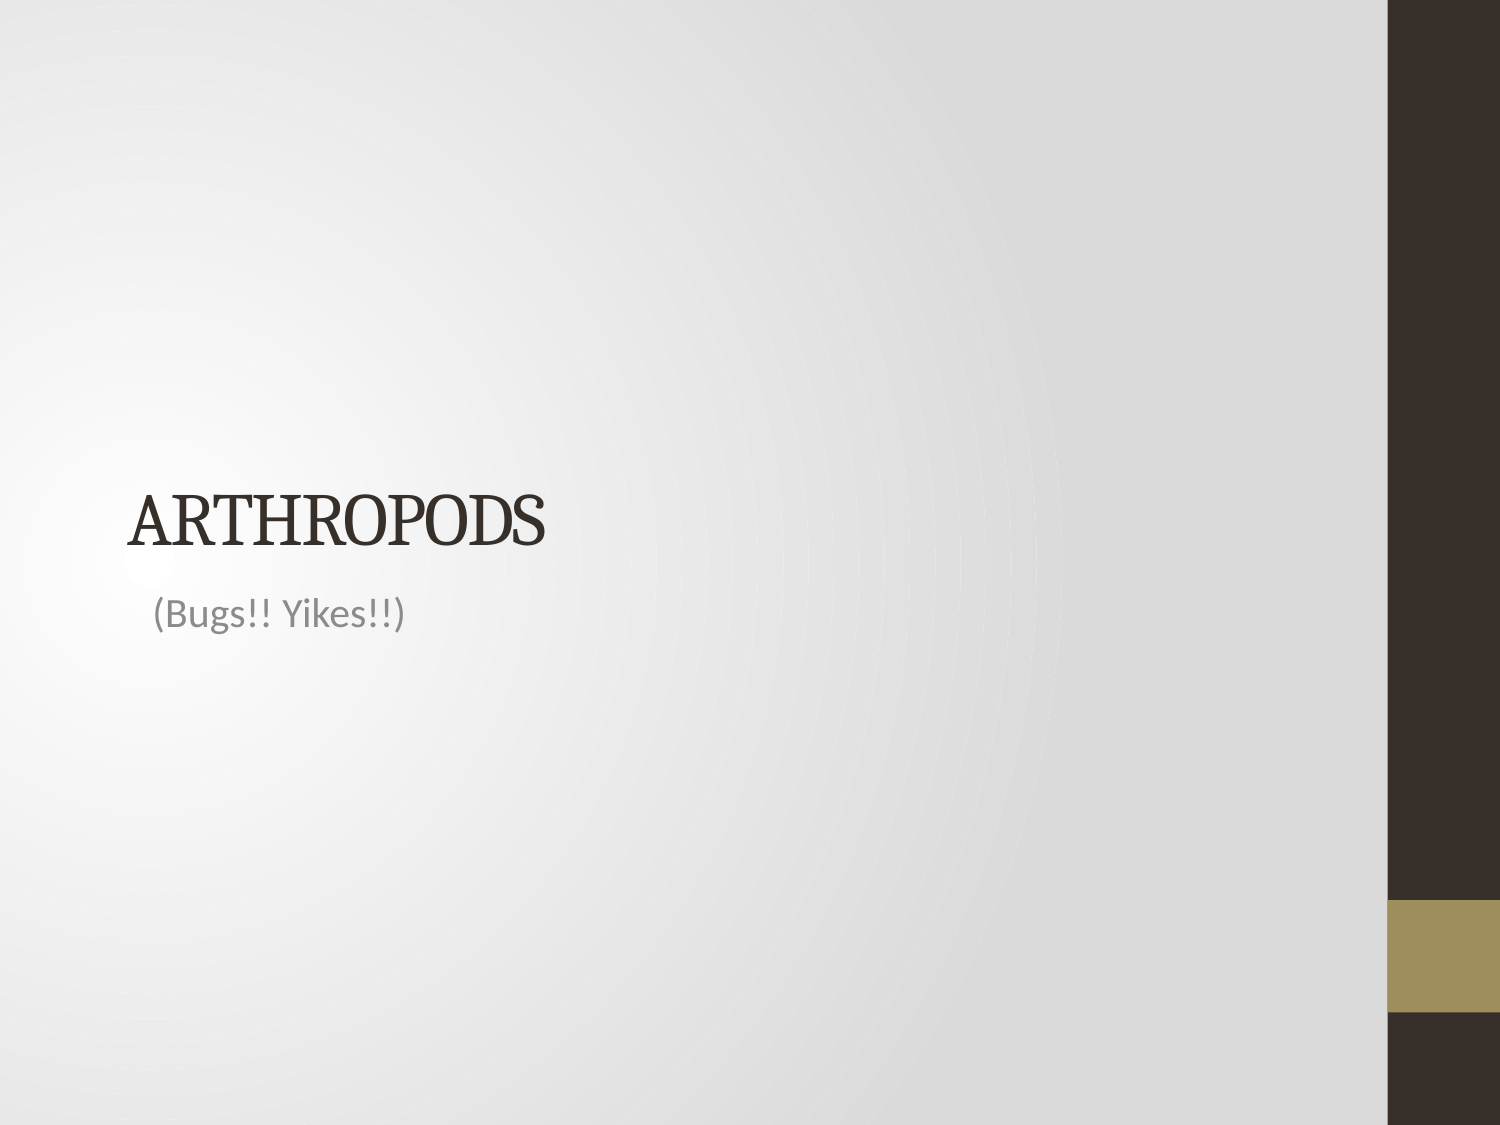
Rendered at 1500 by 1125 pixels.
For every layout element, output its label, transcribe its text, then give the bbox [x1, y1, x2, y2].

title arthropods [112, 462, 1369, 655]
list (Bugs!! Yikes!!) [137, 562, 1144, 643]
